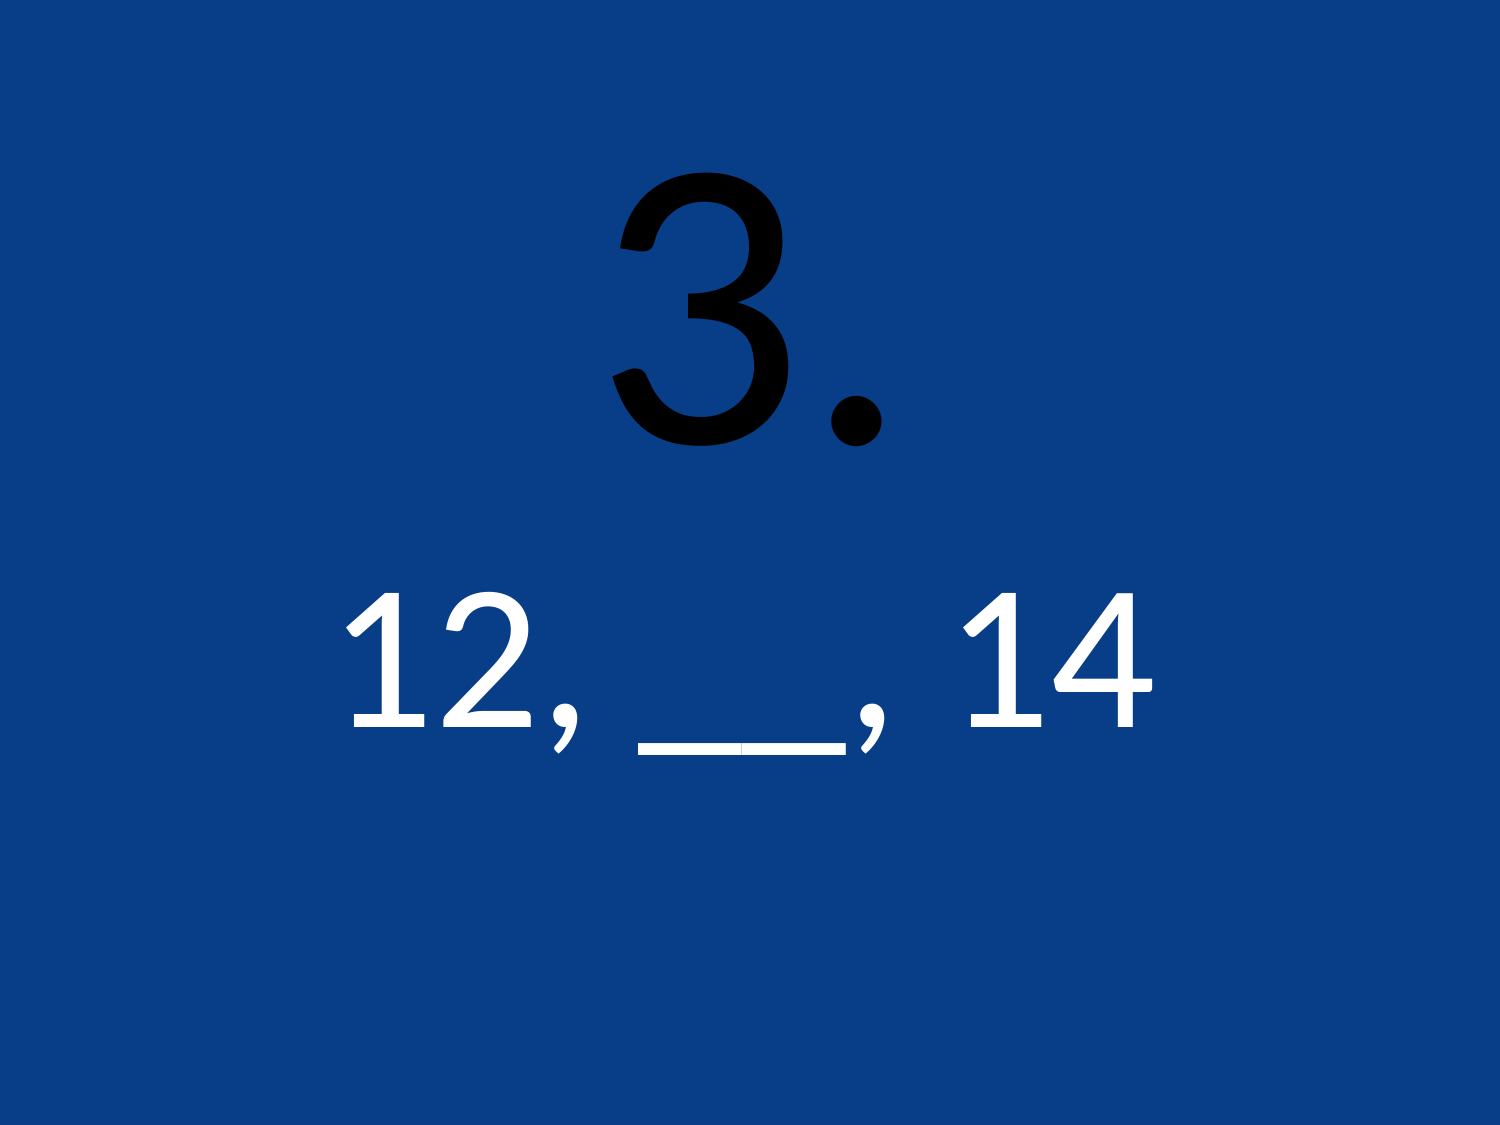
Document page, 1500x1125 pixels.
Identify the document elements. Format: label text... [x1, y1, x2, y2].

text_box 12, __, 14 [67, 503, 1418, 786]
text_box 3. [77, 135, 1428, 418]
